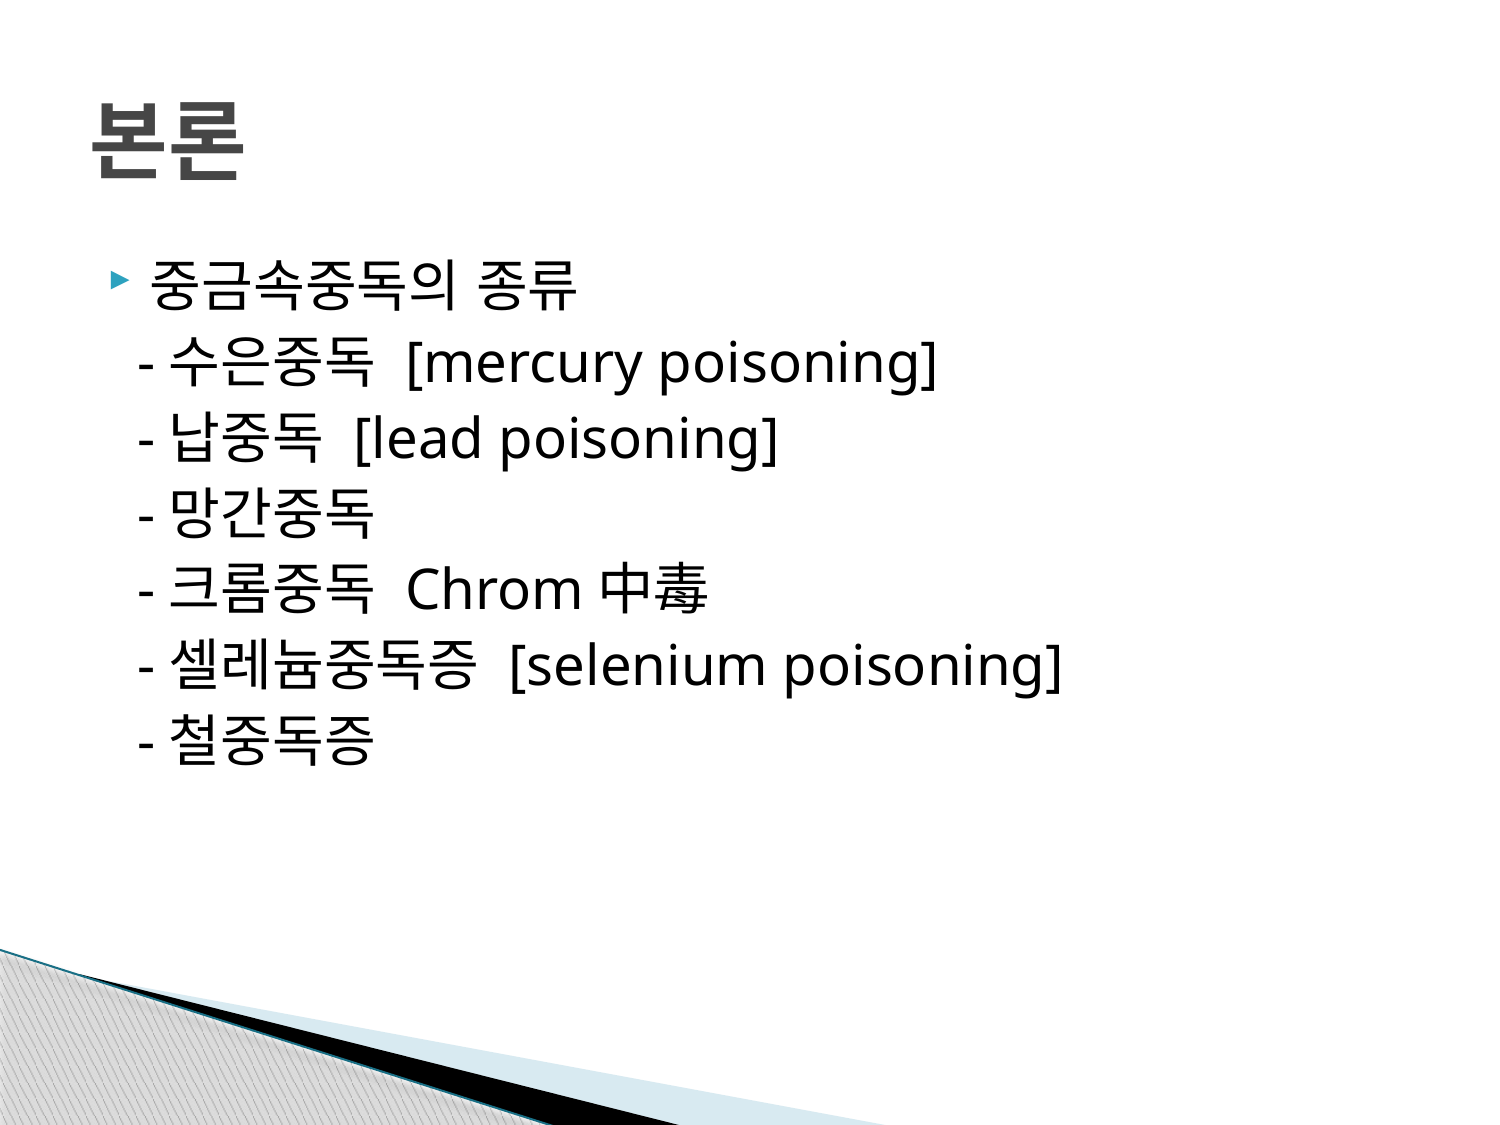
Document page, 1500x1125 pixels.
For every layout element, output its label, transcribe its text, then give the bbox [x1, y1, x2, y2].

list 중금속중독의 종류 -수은중독 [mercury poisoning] -납중독 [lead poisoning] -망간중독 -크롬중독 Chrom中毒 -셀레늄중독증 [selenium poisoning] -철중독증 [75, 243, 1425, 986]
title 본론 [75, 45, 1425, 233]
